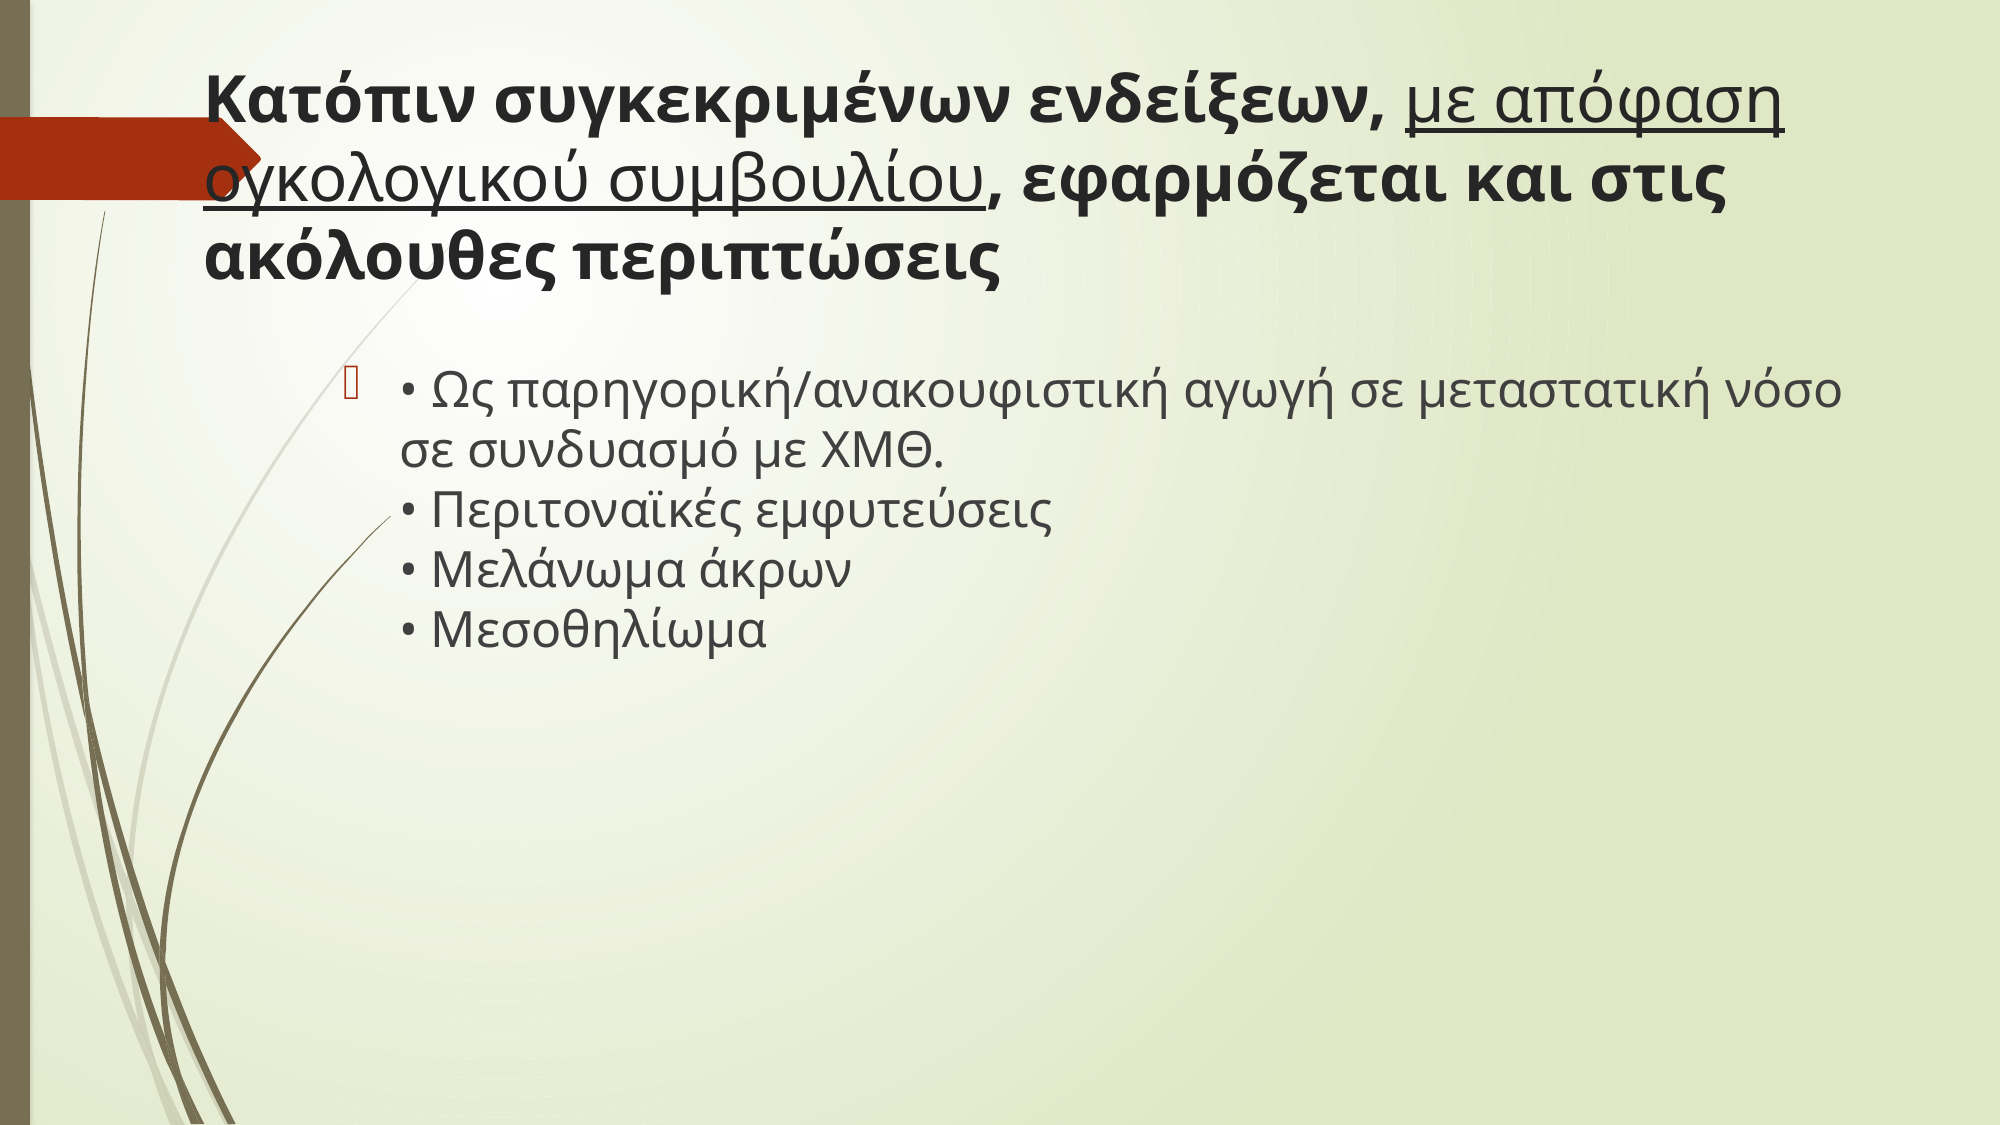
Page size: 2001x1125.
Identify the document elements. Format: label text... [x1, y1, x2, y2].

title Κατόπιν συγκεκριμένων ενδείξεων, με απόφαση ογκολογικού συμβουλίου, εφαρμόζεται και στις ακόλουθες περιπτώσεις [188, 50, 2000, 300]
list • Ως παρηγορική/ανακουφιστική αγωγή σε μεταστατική νόσο σε συνδυασμό με ΧΜΘ. • Περιτοναϊκές εμφυτεύσεις • Μελάνωμα άκρων • Μεσοθηλίωμα [327, 350, 1888, 1019]
